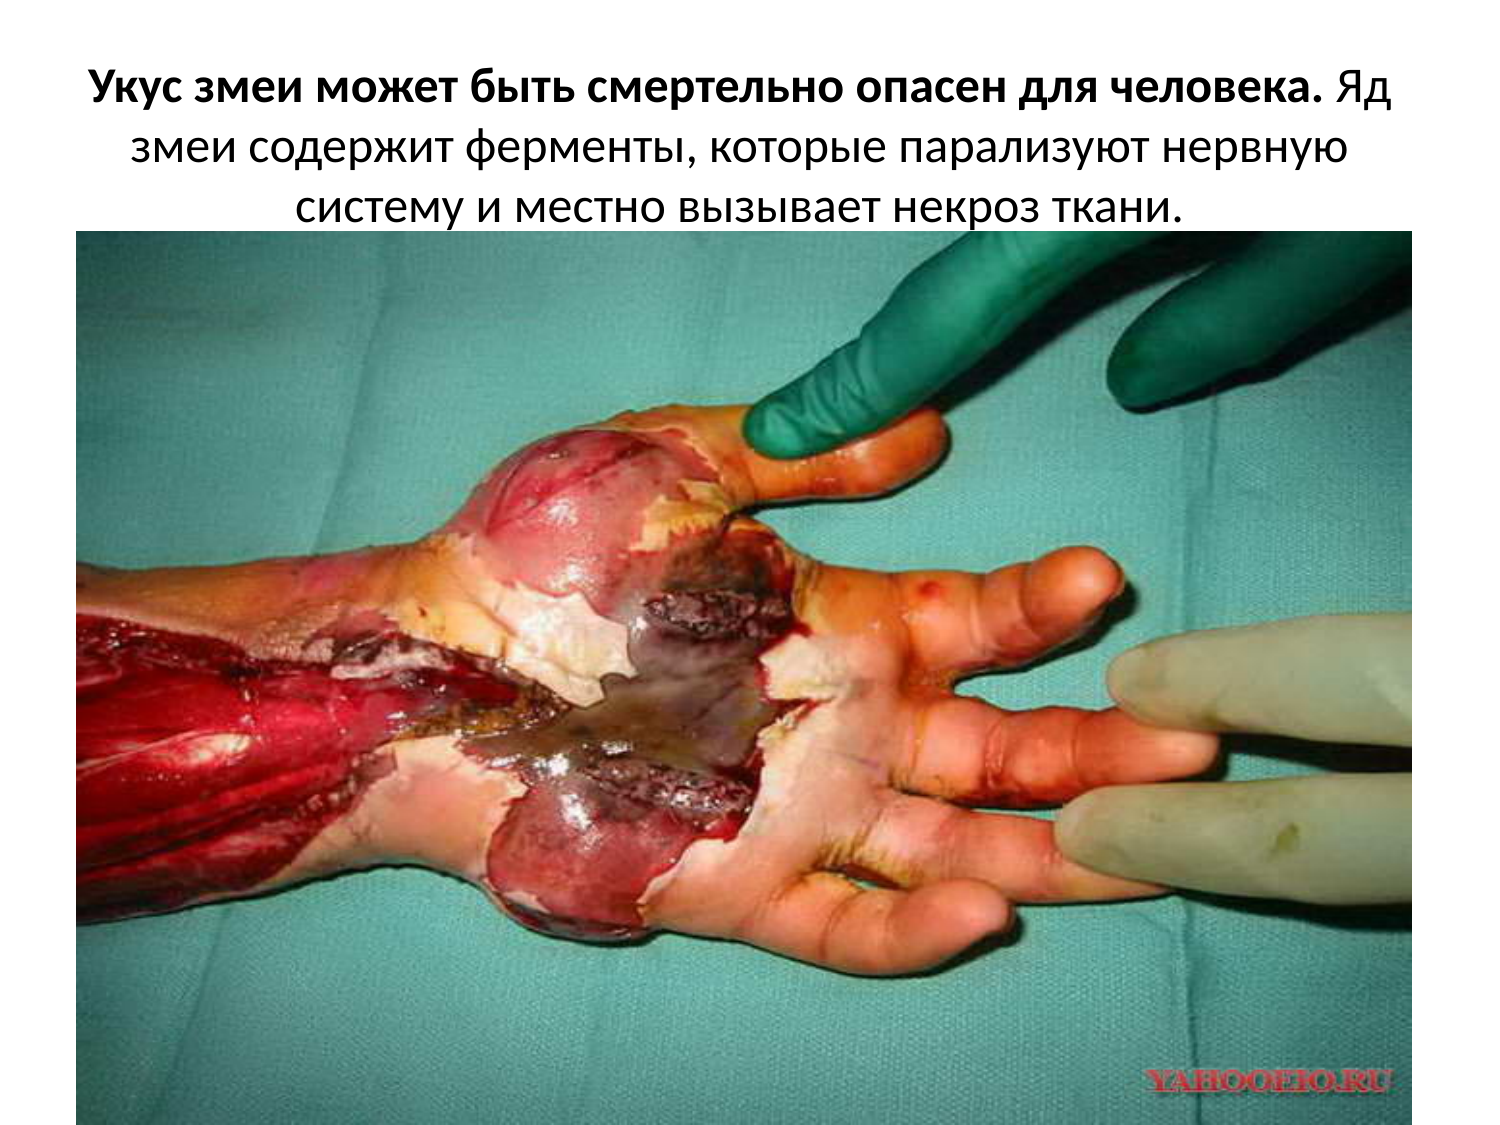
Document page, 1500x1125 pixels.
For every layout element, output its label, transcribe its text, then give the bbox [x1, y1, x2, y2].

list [76, 231, 1412, 1125]
title Укус змеи может быть смертельно опасен для человека. Яд змеи содержит ферменты, которые парализуют нервную систему и местно вызывает некроз ткани. [64, 30, 1415, 254]
